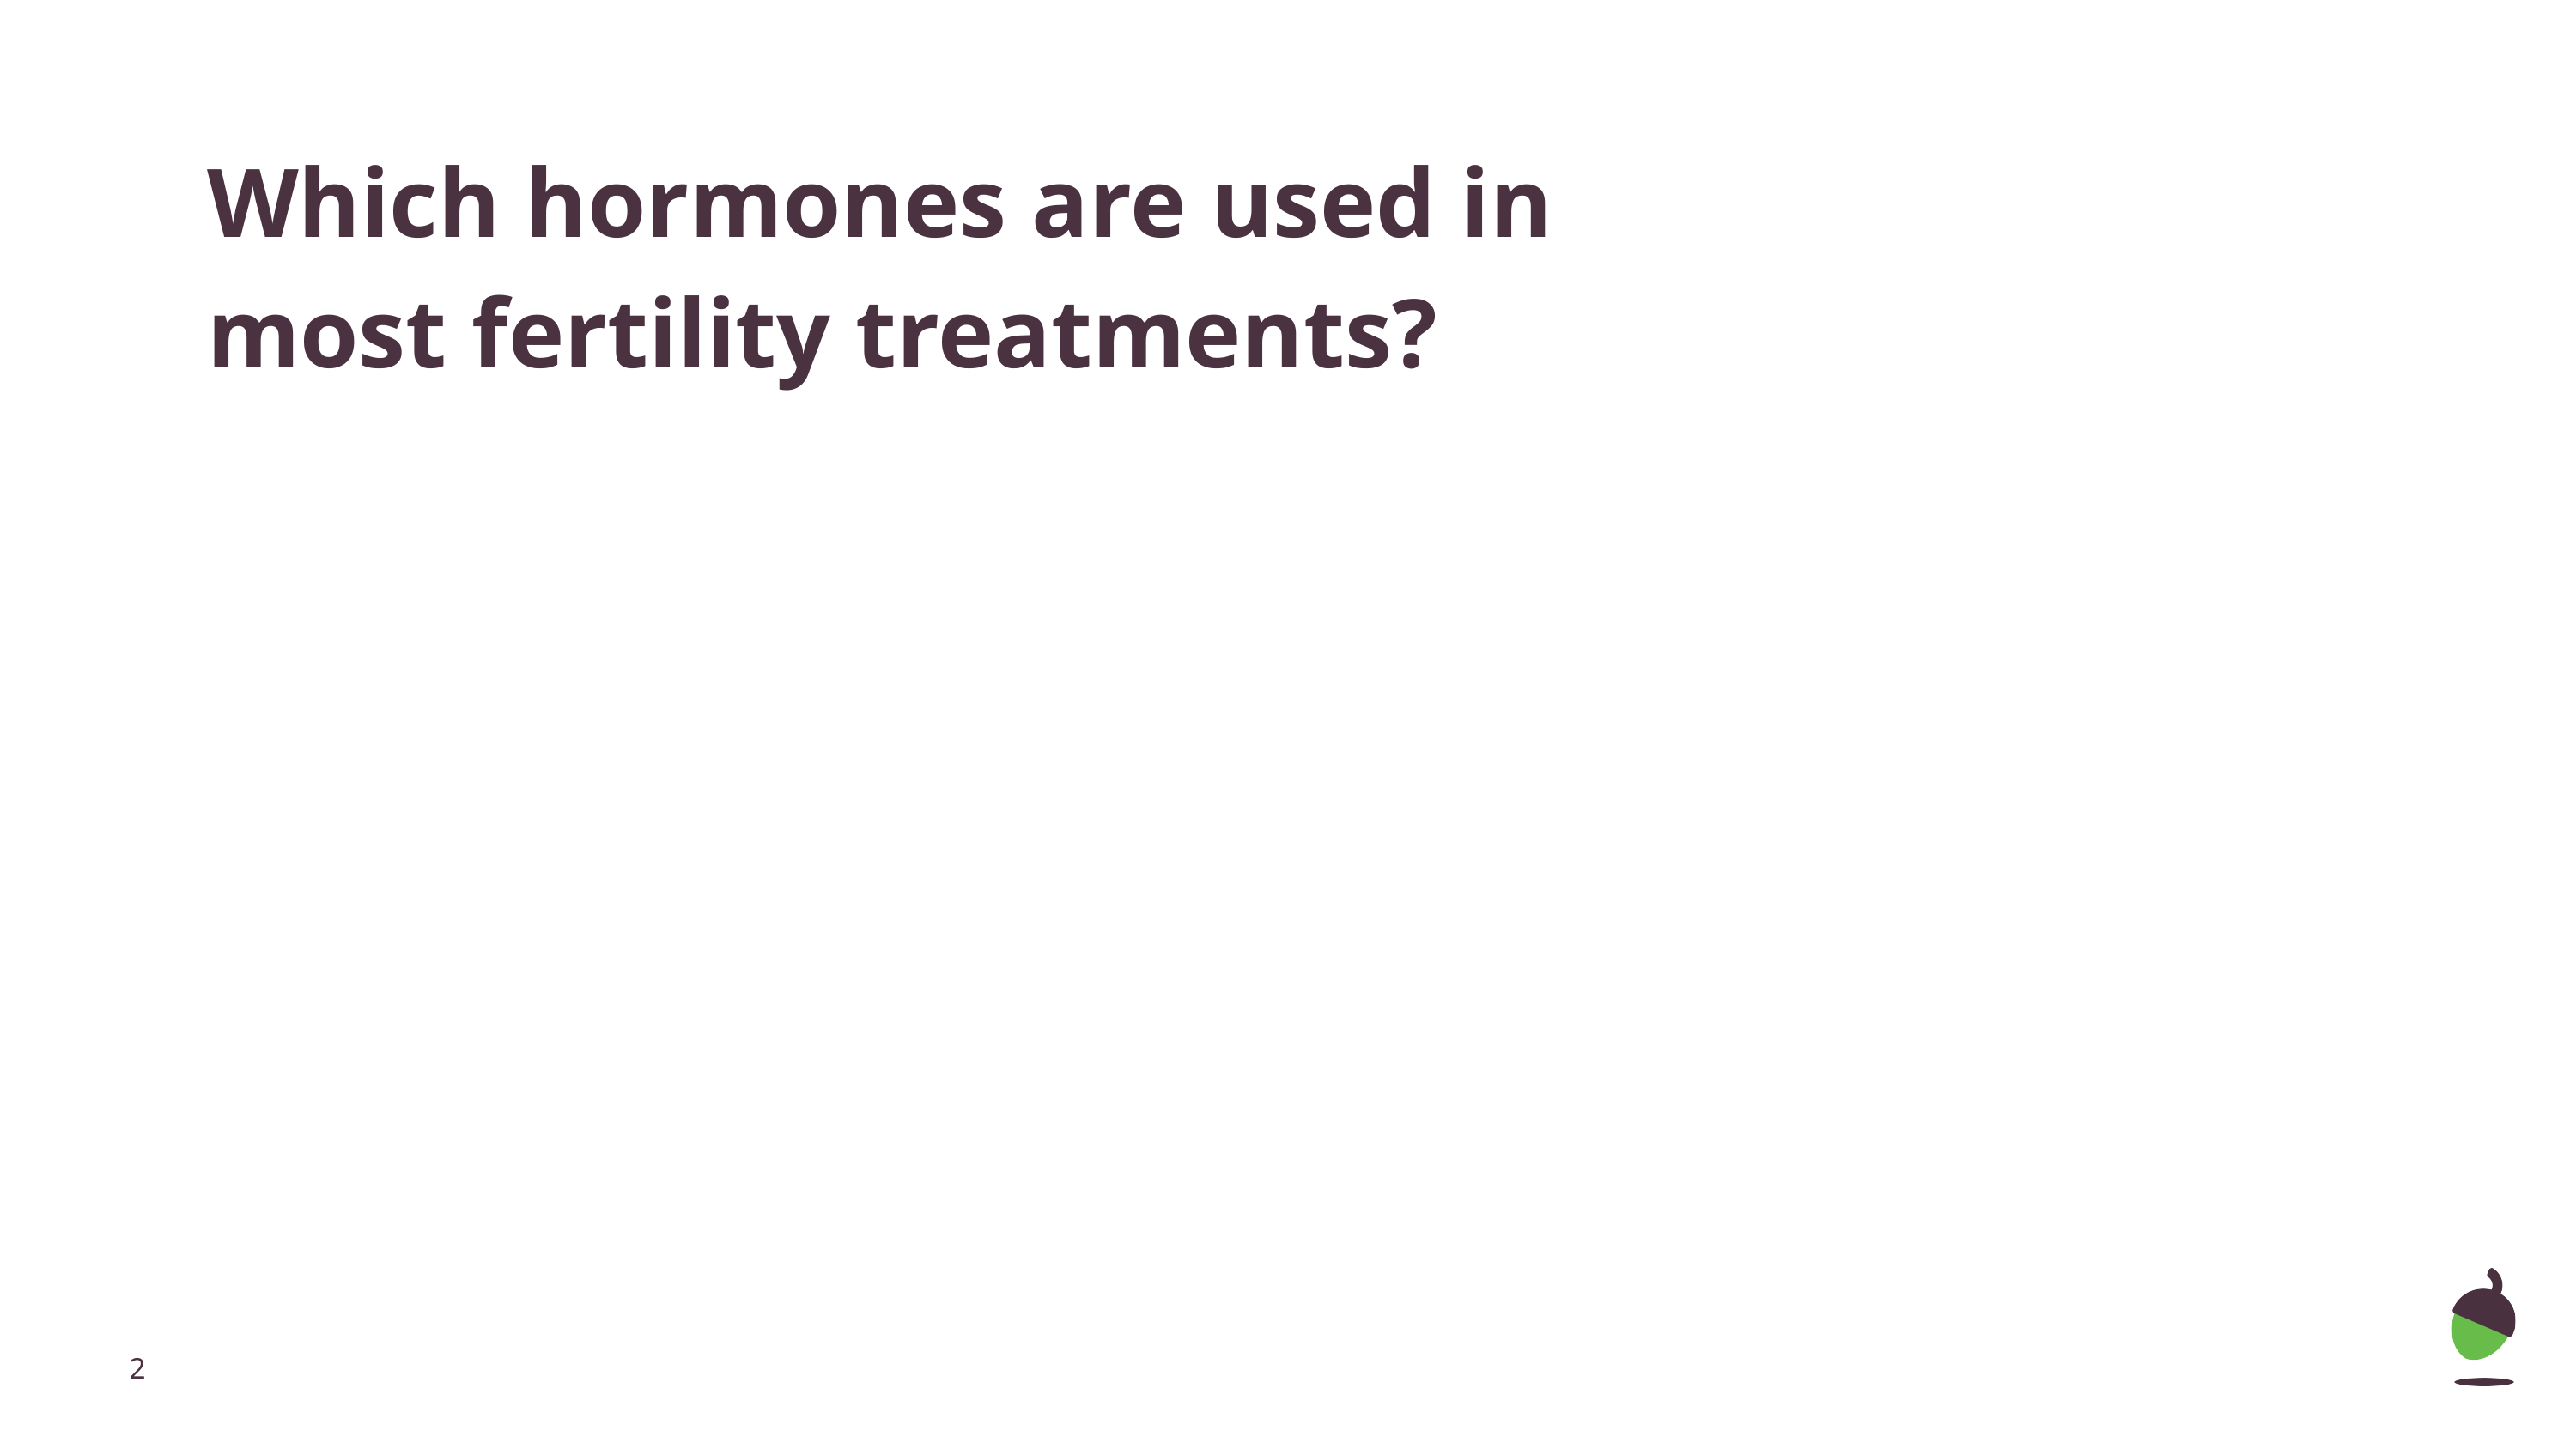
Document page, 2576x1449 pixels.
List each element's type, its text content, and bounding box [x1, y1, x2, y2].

text_box Which hormones are used in most fertility treatments? [207, 124, 1632, 367]
picture [2451, 1268, 2516, 1386]
slide_number ‹#› [129, 1349, 332, 1401]
